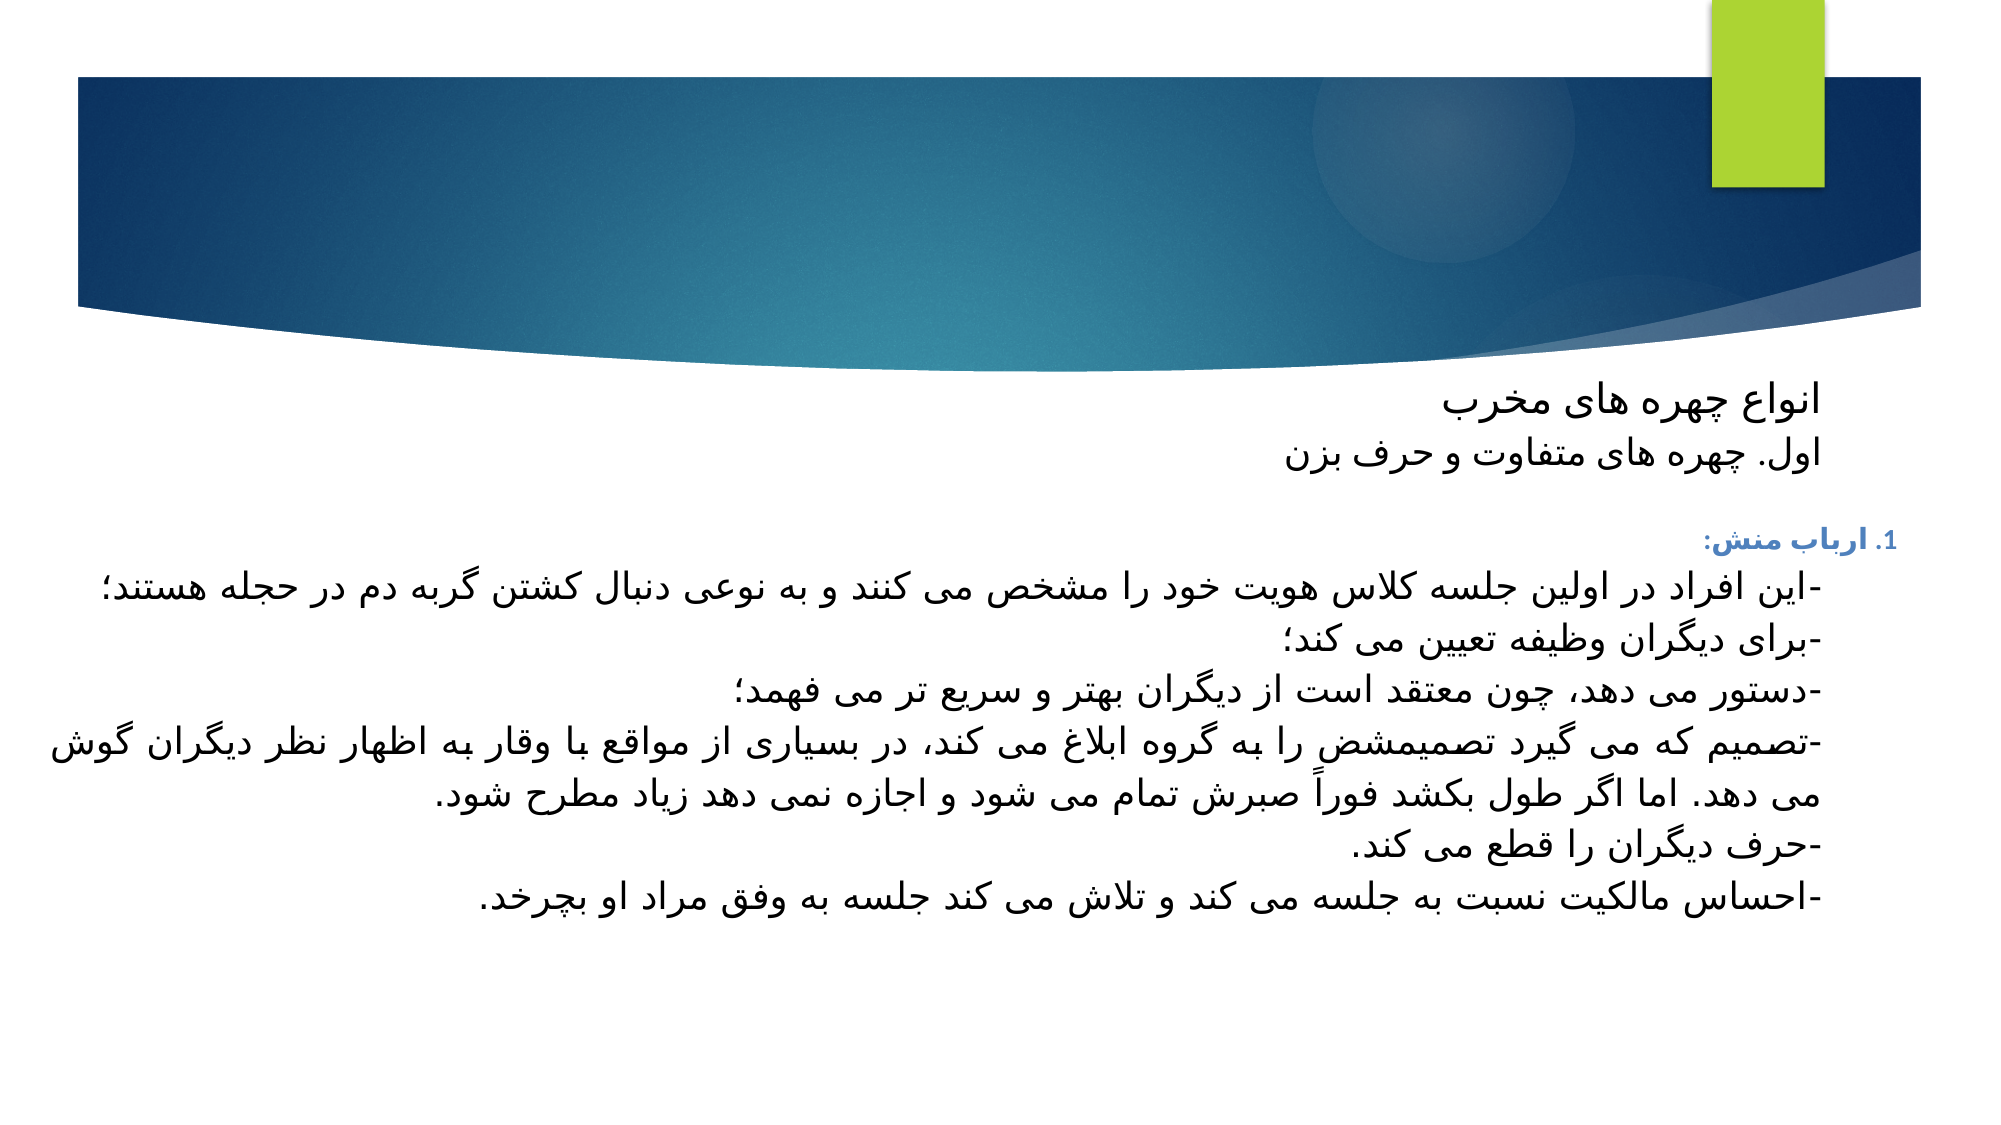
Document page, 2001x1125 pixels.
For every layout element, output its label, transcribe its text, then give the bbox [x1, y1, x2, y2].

text_box انواع چهره های مخرب اول. چهره های متفاوت و حرف بزن 1. ارباب منش: - این افراد در اولین جلسه کلاس هویت خود را مشخص می کنند و به نوعی دنبال کشتن گربه دم در حجله هستند؛ - برای دیگران وظیفه تعیین می کند؛ - دستور می دهد، چون معتقد است از دیگران بهتر و سریع تر می فهمد؛ - تصمیم که می گیرد تصمیمشض را به گروه ابلاغ می کند، در بسیاری از مواقع با وقار به اظهار نظر دیگران گوش می دهد. اما اگر طول بکشد فوراً صبرش تمام می شود و اجازه نمی دهد زیاد مطرح شود. - حرف دیگران را قطع می کند. - احساس مالکیت نسبت به جلسه می کند و تلاش می کند جلسه به وفق مراد او بچرخد. [34, 306, 1912, 925]
